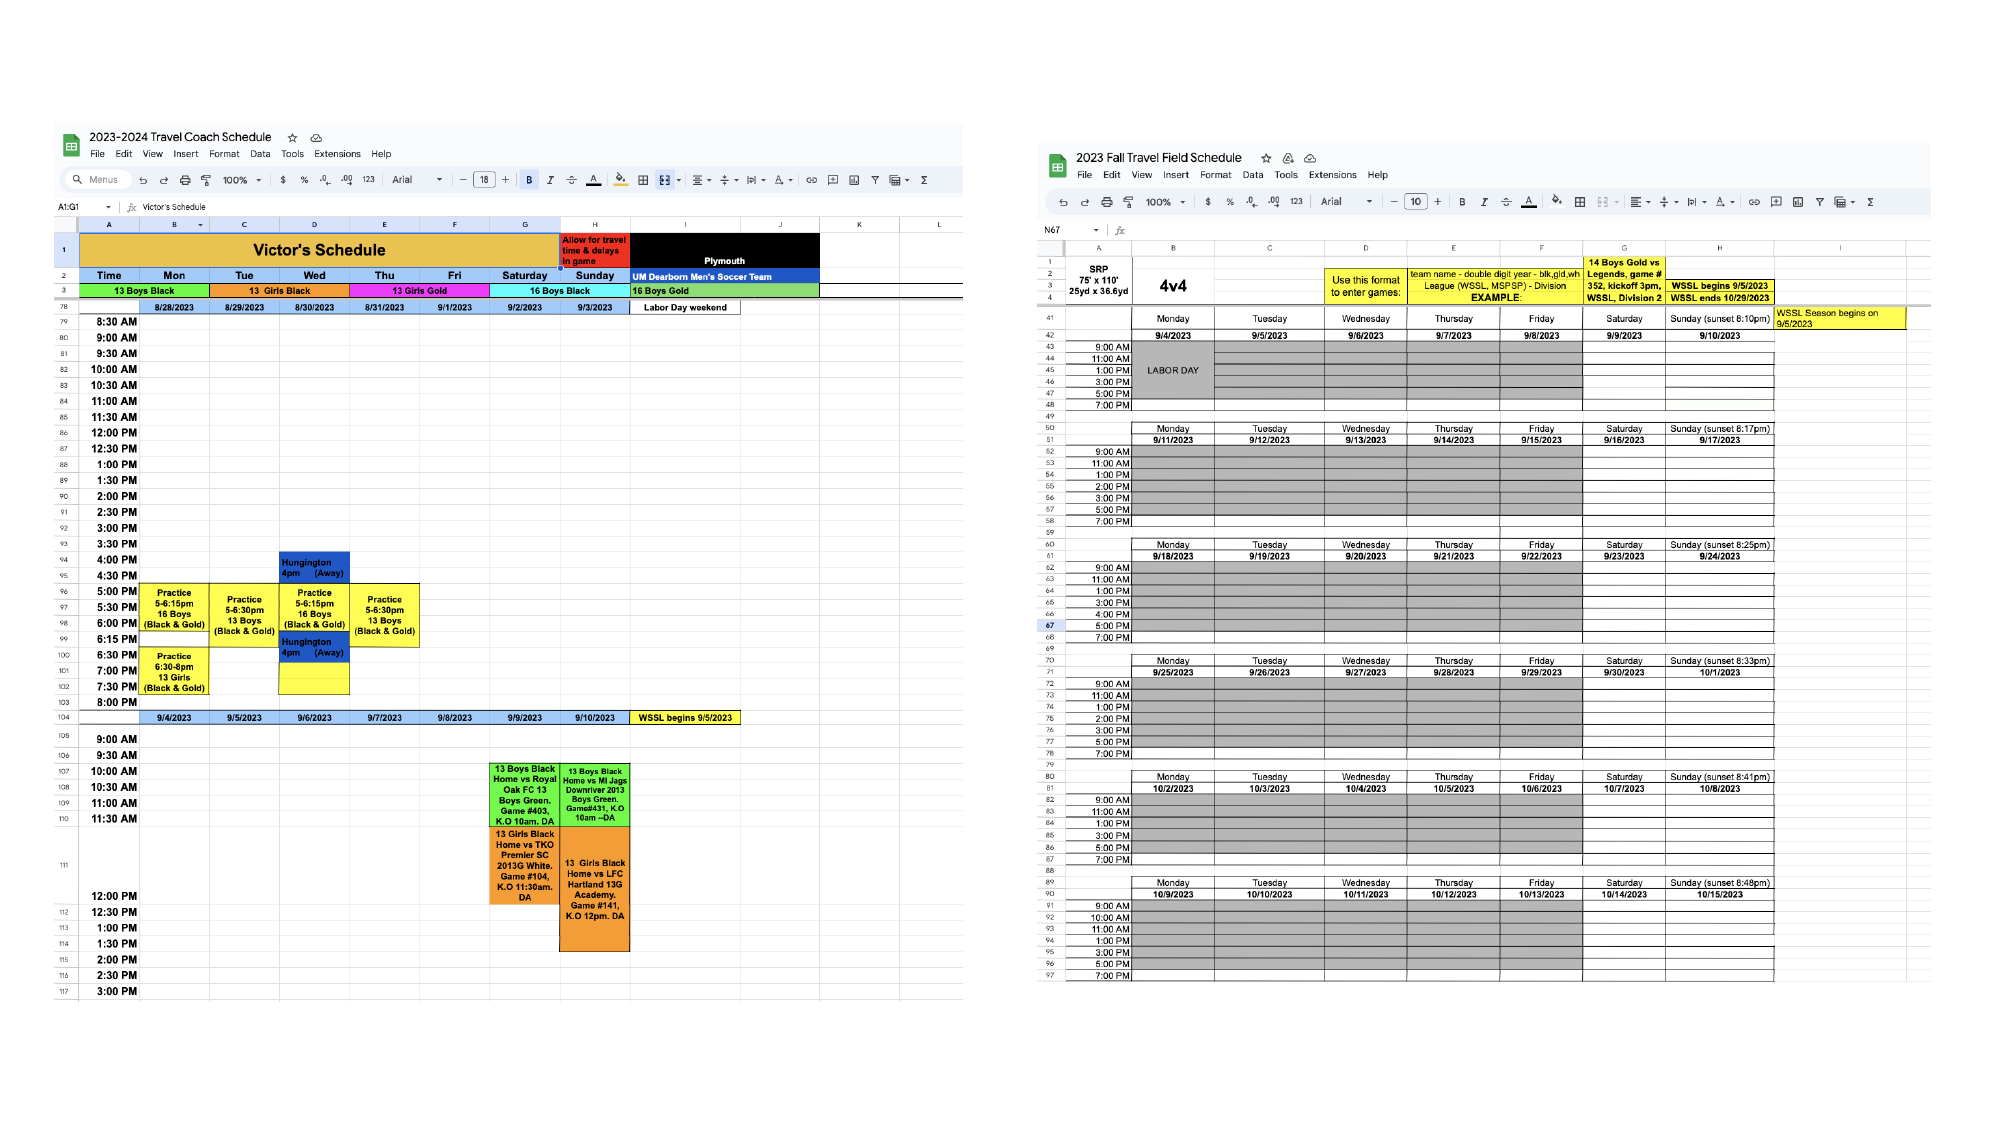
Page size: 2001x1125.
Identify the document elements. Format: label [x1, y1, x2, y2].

picture [1037, 143, 1931, 982]
picture [54, 123, 963, 1002]
